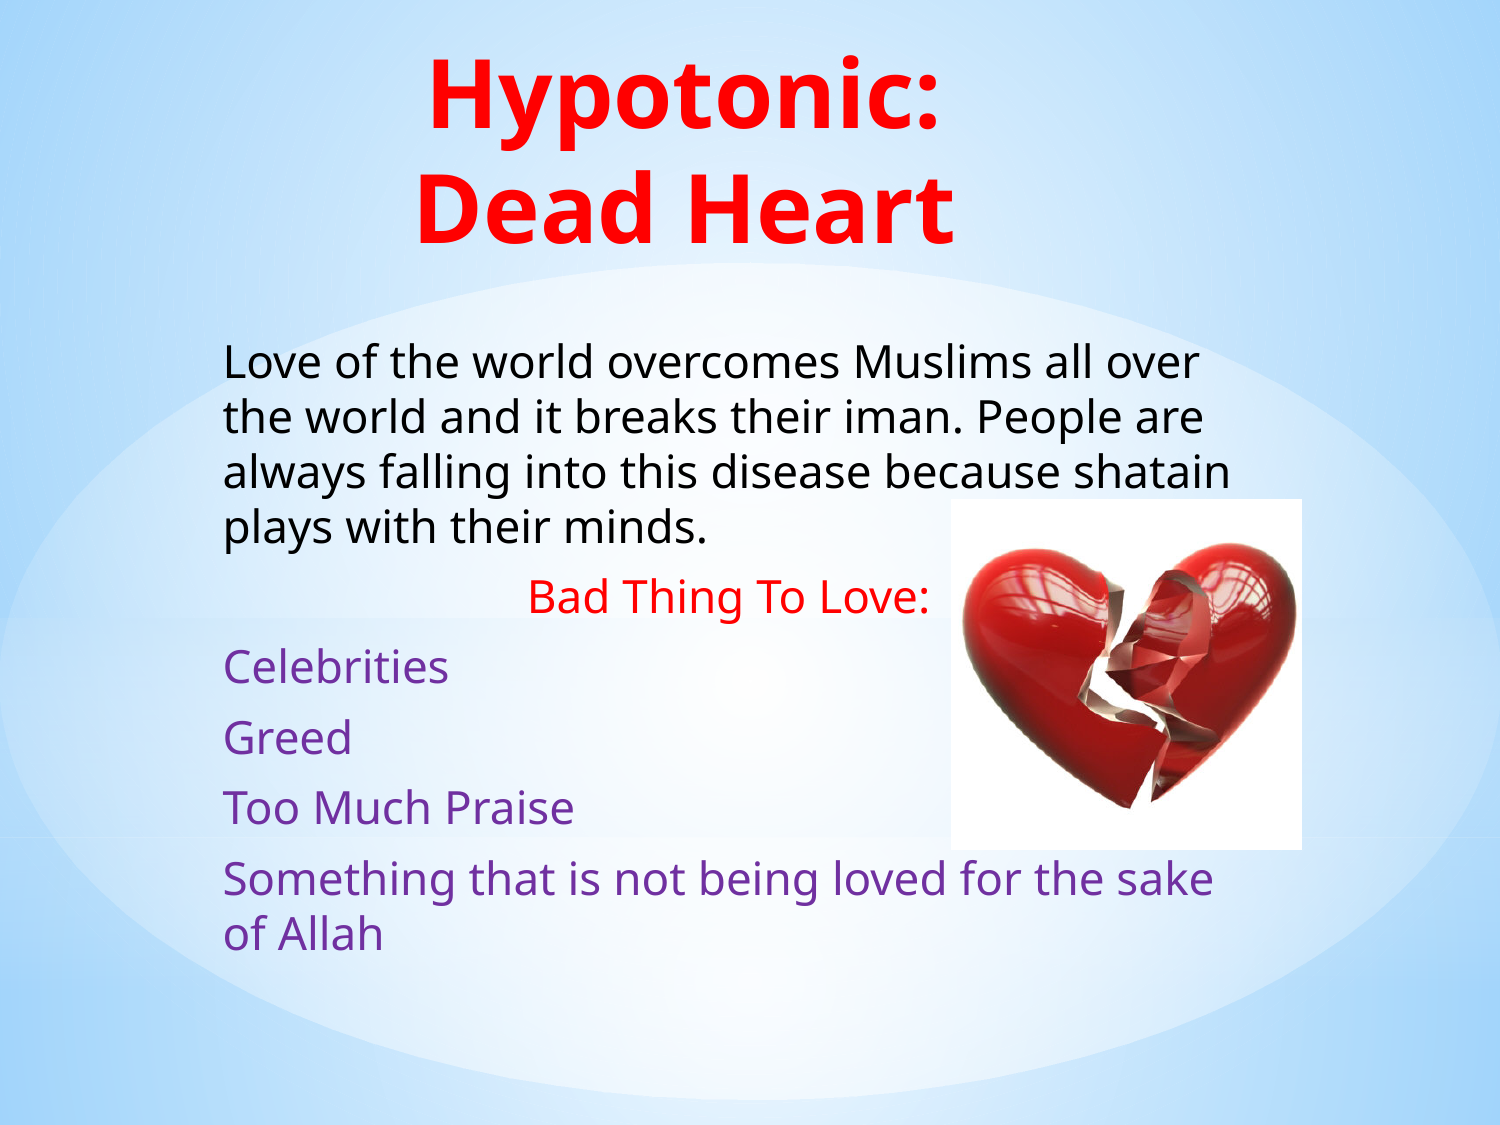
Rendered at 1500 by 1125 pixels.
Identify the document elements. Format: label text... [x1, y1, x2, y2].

picture [951, 499, 1302, 851]
list Love of the world overcomes Muslims all over the world and it breaks their iman. People are always falling into this disease because shatain plays with their minds. Bad Thing To Love: Celebrities Greed Too Much Praise Something that is not being loved for the sake of Allah [200, 324, 1250, 1063]
title Hypotonic: Dead Heart [150, 24, 1219, 213]
